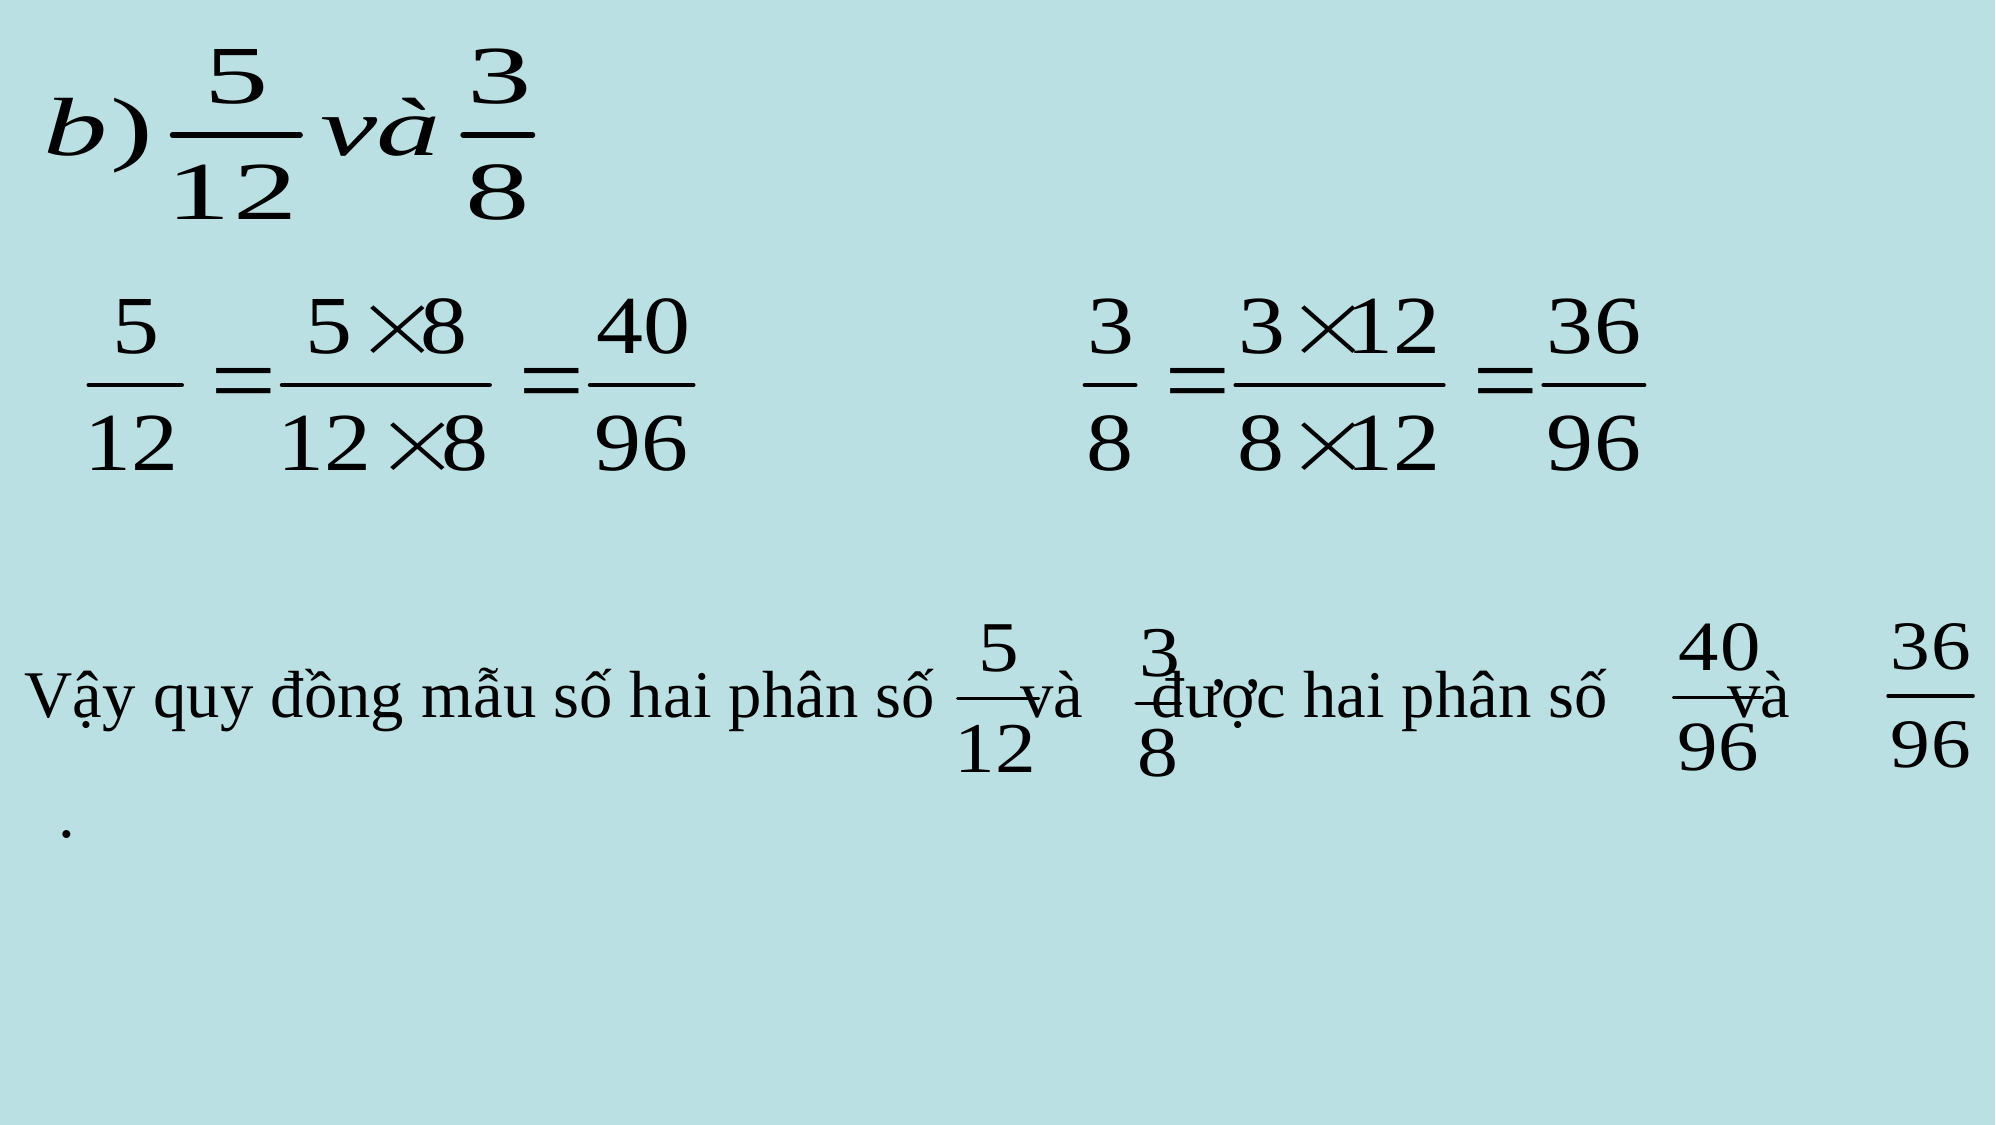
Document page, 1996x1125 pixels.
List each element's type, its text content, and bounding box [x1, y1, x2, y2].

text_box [943, 603, 1053, 789]
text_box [28, 24, 565, 239]
text_box Vậy quy đồng mẫu số hai phân số và được hai phân số và . [9, 603, 1879, 858]
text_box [1122, 607, 1198, 793]
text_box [72, 274, 716, 489]
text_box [1659, 603, 1782, 786]
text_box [1068, 274, 1665, 489]
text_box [1874, 603, 1988, 783]
